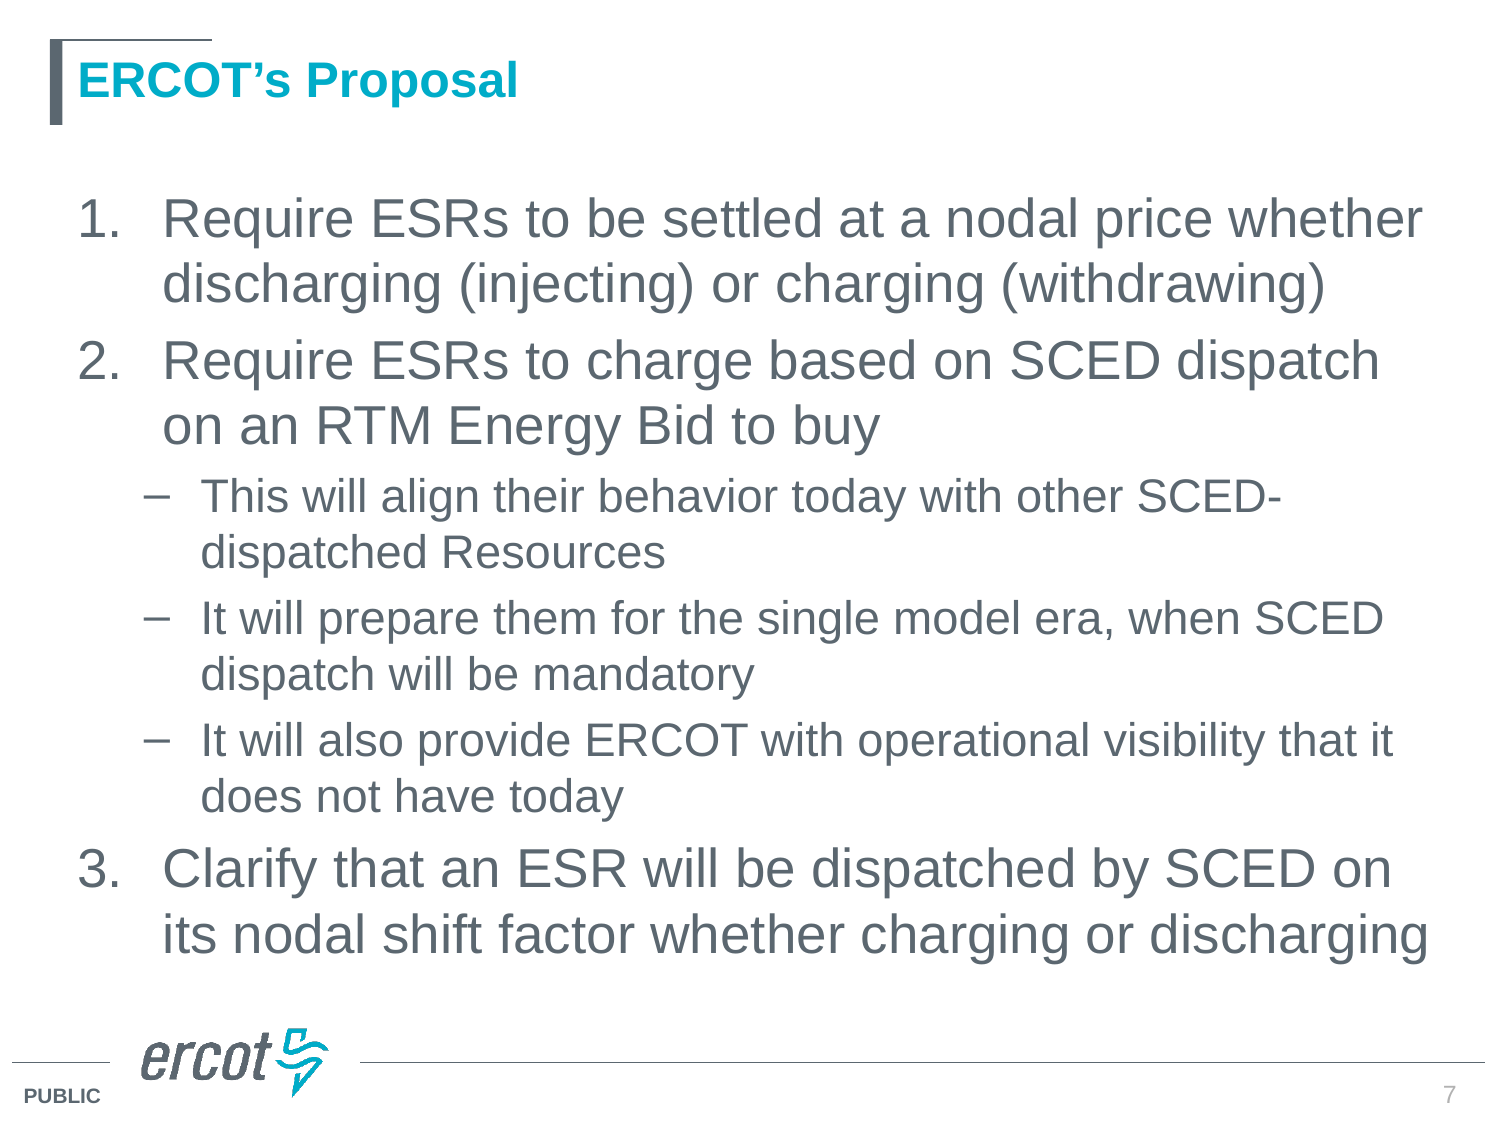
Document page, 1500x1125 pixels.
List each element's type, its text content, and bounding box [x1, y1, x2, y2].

title ERCOT’s Proposal [62, 39, 1450, 158]
slide_number 7 [1412, 1076, 1488, 1112]
picture [137, 1024, 332, 1100]
list Require ESRs to be settled at a nodal price whether discharging (injecting) or charging (withdrawing) Require ESRs to charge based on SCED dispatch on an RTM Energy Bid to buy This will align their behavior today with other SCED-dispatched Resources It will prepare them for the single model era, when SCED dispatch will be mandatory It will also provide ERCOT with operational visibility that it does not have today Clarify that an ESR will be dispatched by SCED on its nodal shift factor whether charging or discharging [62, 174, 1450, 1000]
